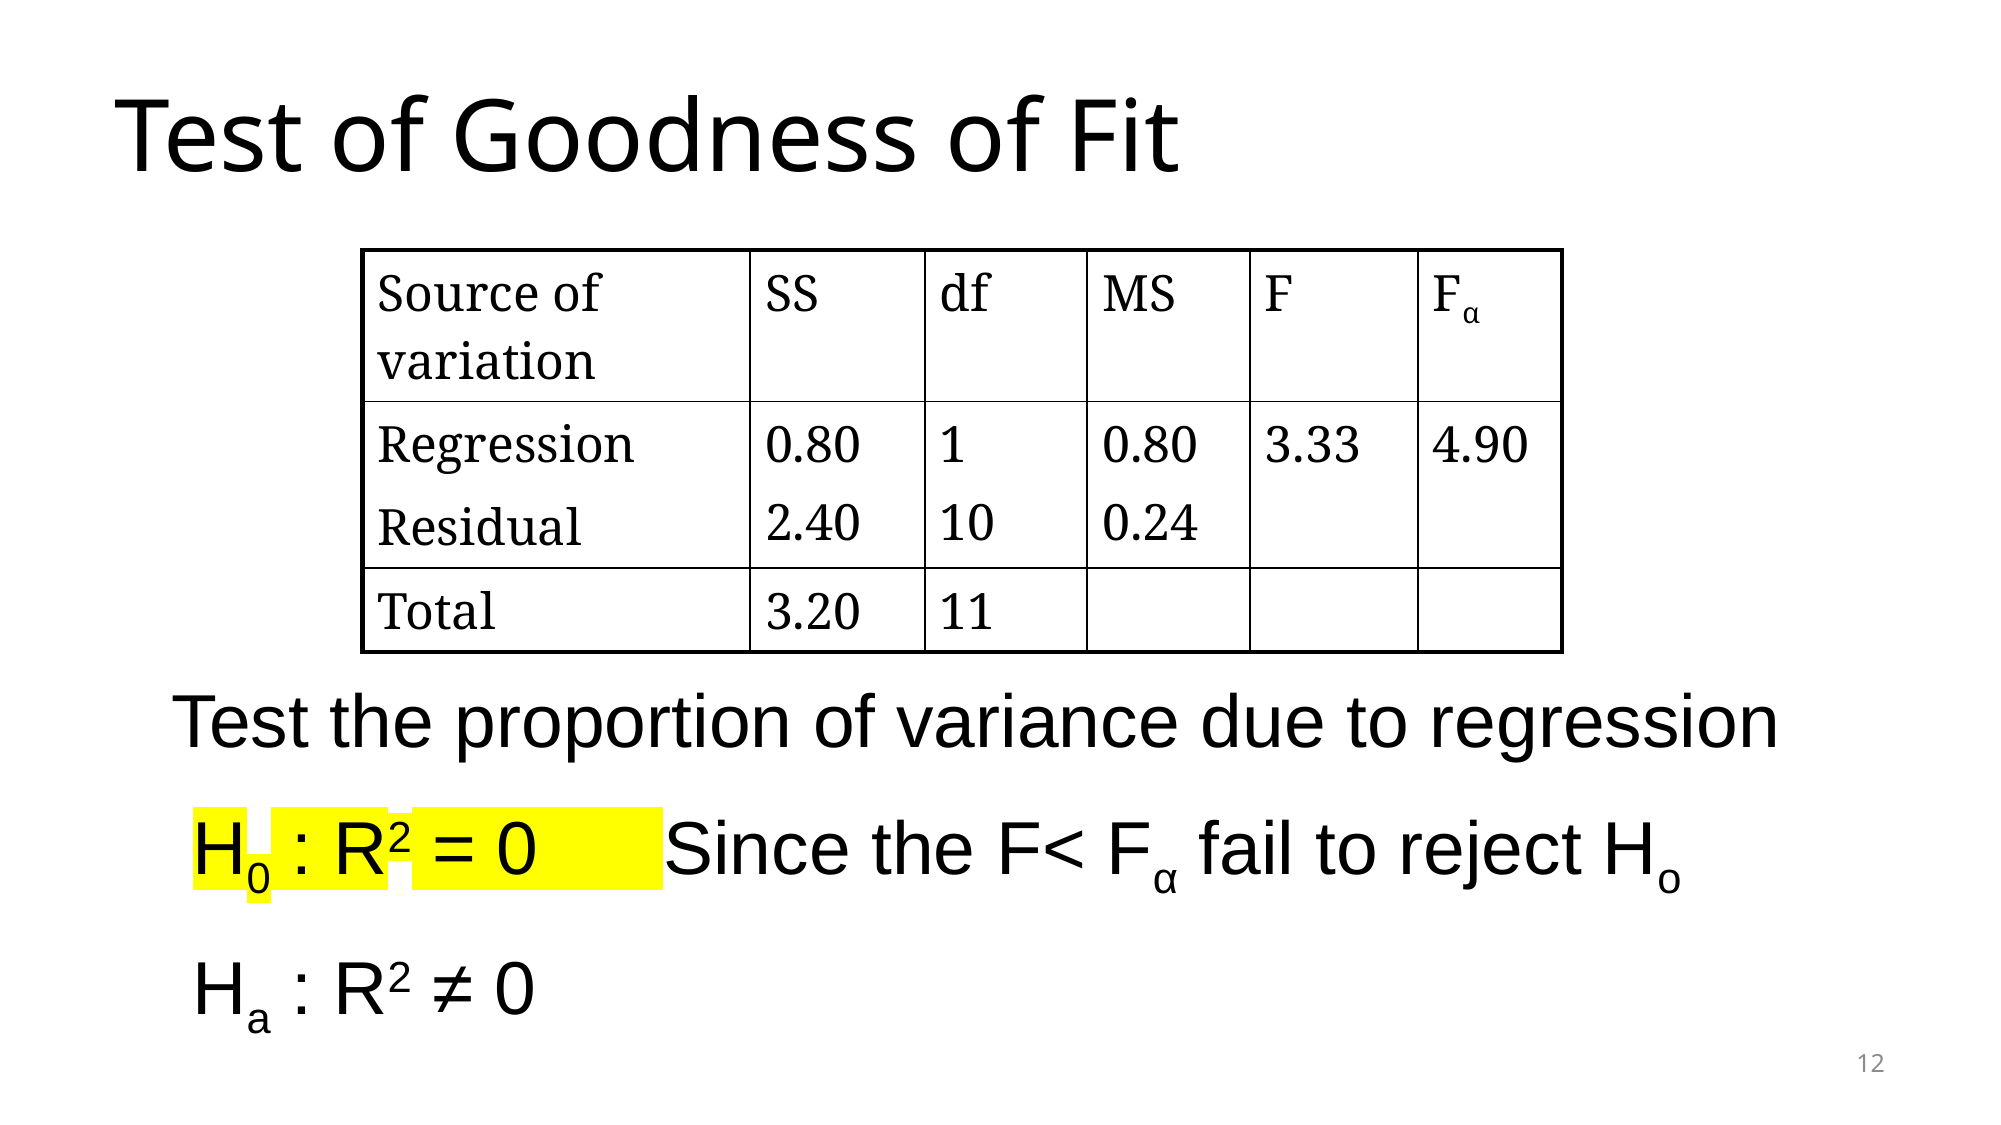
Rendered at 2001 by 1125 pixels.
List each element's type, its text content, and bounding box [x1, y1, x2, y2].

table_cell Total [365, 569, 749, 650]
table_cell Residual [365, 485, 749, 567]
table_cell [1419, 569, 1560, 650]
table_cell 1 10 [926, 402, 1086, 567]
table_cell 0.80 0.24 [1088, 402, 1249, 567]
table_cell [1251, 569, 1417, 650]
table_header MS [1088, 252, 1249, 401]
table_cell 3.33 [1251, 402, 1417, 567]
title Test of Goodness of Fit [99, 45, 1900, 233]
table_cell 0.80 2.40 [751, 402, 924, 567]
table_header df [926, 252, 1086, 401]
table_header SS [751, 252, 924, 401]
table_header Source of variation [365, 252, 749, 401]
table_cell Regression [365, 402, 749, 485]
table_cell 4.90 [1419, 402, 1560, 567]
table_cell 11 [926, 569, 1086, 650]
table_cell [1088, 569, 1249, 650]
table_header F [1251, 252, 1417, 401]
table_header Fα [1419, 252, 1560, 401]
table_cell 3.20 [751, 569, 924, 650]
text_box Test the proportion of variance due to regression H0 : R2 = 0 Since the F< Fα fail to reject Ho Ha : R2 ≠ 0 [156, 664, 1900, 1050]
slide_number 12 [1433, 1050, 1900, 1104]
